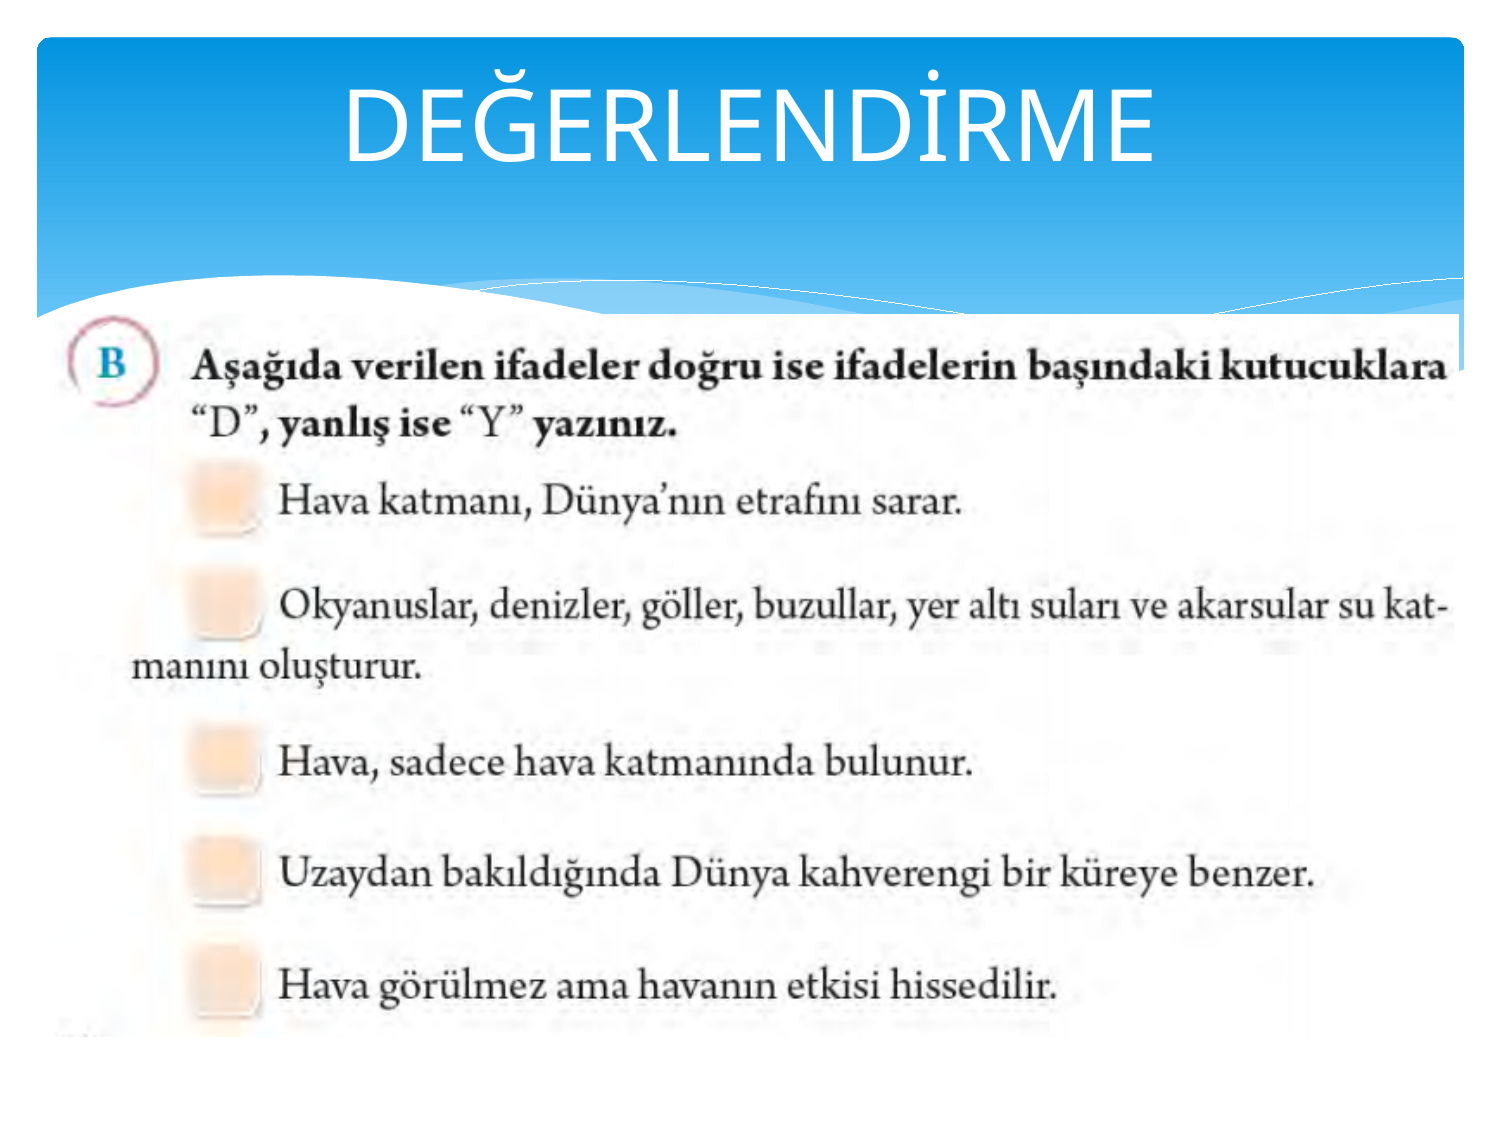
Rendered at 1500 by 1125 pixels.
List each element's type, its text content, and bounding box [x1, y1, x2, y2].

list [52, 314, 1459, 1037]
title DEĞERLENDİRME [75, 19, 1425, 225]
